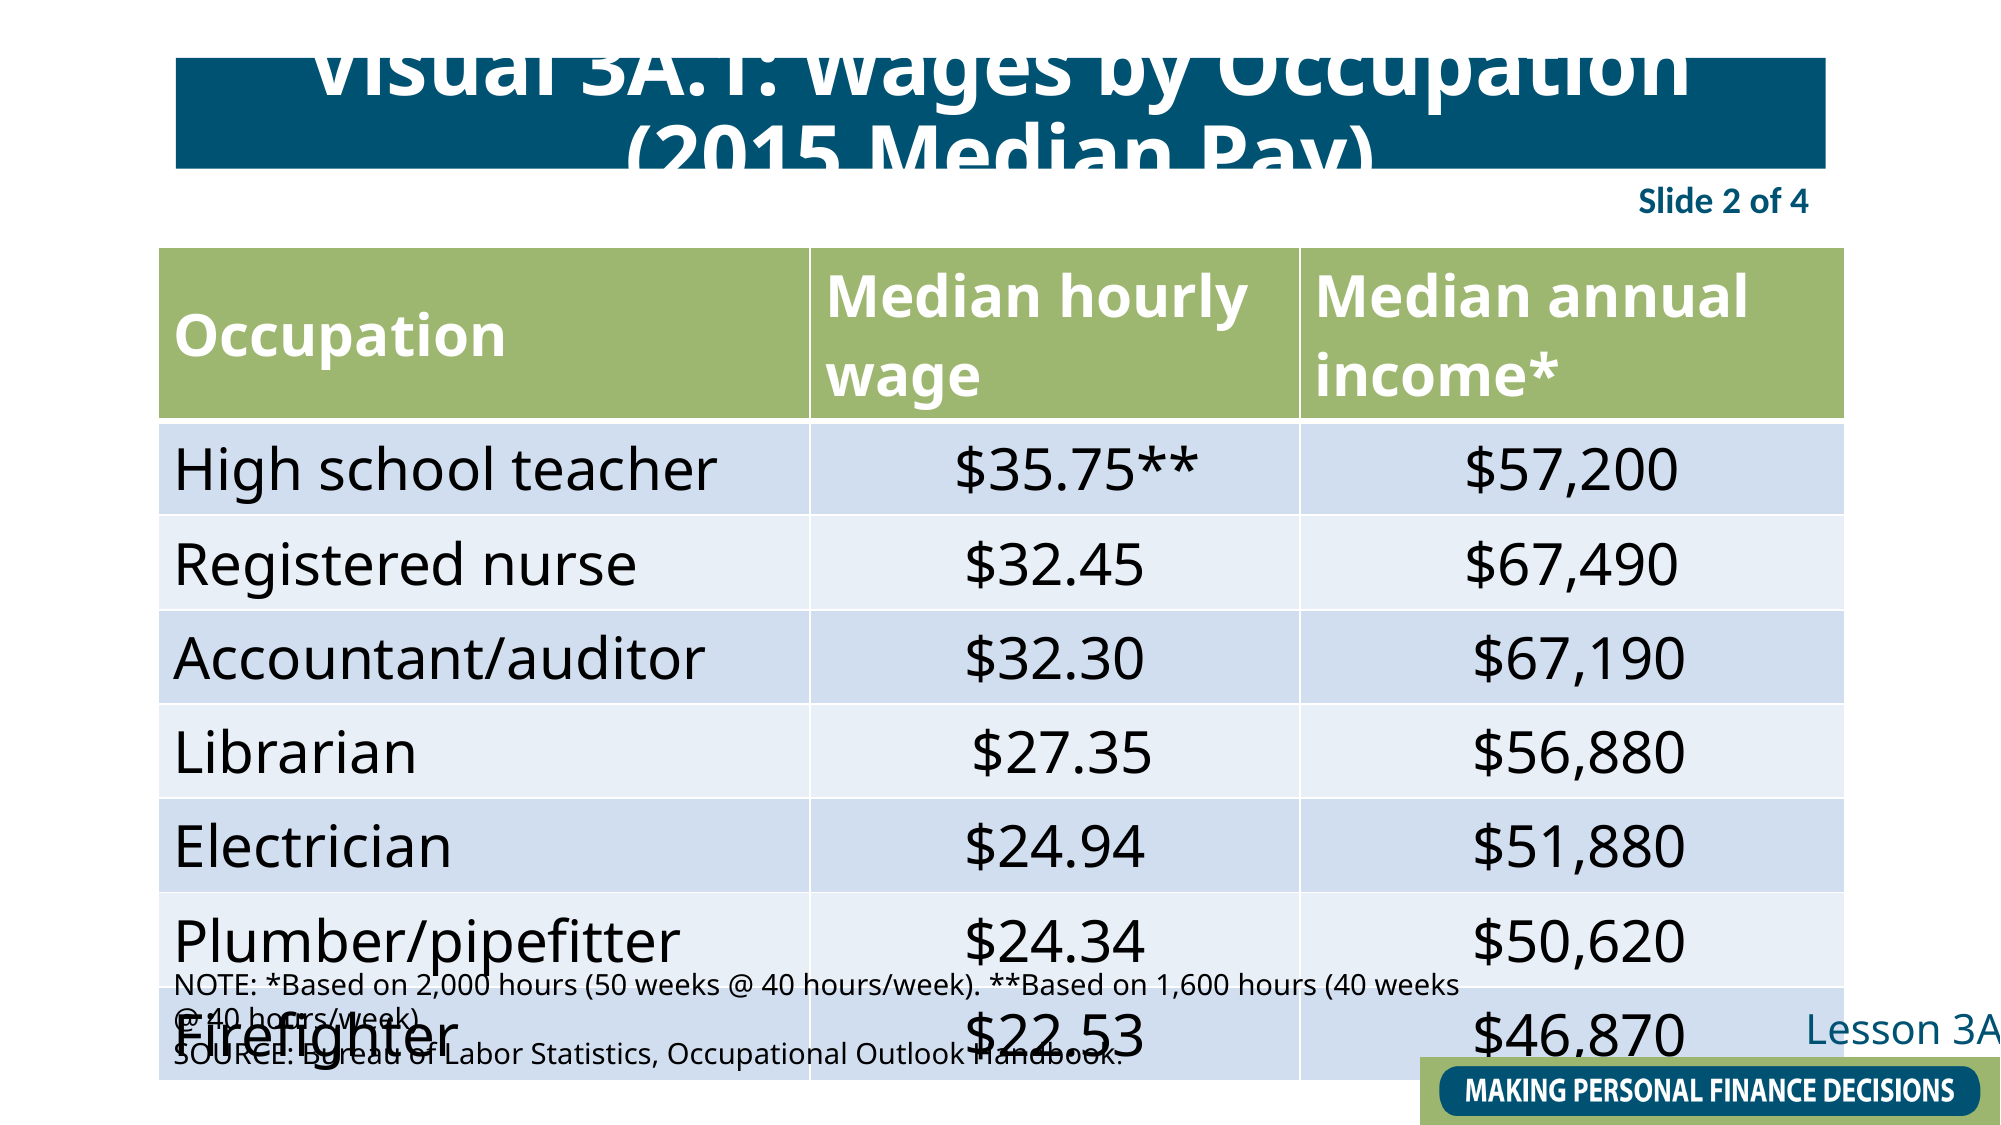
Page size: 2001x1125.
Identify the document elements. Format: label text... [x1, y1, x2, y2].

table_cell $50,620 [1301, 893, 1844, 986]
table_cell $35.75** [811, 424, 1299, 514]
text_box NOTE: *Based on 2,000 hours (50 weeks @ 40 hours/week). **Based on 1,600 hours (40 weeks @ 40 hours/week). SOURCE: Bureau of Labor Statistics, Occupational Outlook Handbook. [158, 958, 1480, 1123]
table_header Median annual income* [1301, 248, 1844, 418]
table_cell $27.35 [811, 705, 1299, 797]
table_cell $56,880 [1301, 705, 1844, 797]
table_cell Electrician [159, 799, 809, 892]
table_cell Accountant/auditor [159, 611, 809, 703]
table_cell $32.45 [811, 516, 1299, 609]
table_cell $57,200 [1301, 424, 1844, 514]
table_header Median hourly wage [811, 248, 1299, 418]
table_cell Registered nurse [159, 516, 809, 609]
table_cell High school teacher [159, 424, 809, 514]
table_cell $24.94 [811, 799, 1299, 892]
table_header Occupation [159, 248, 809, 418]
text_box Lesson 3A [1790, 995, 2000, 1057]
table_cell $32.30 [811, 611, 1299, 703]
table_cell $24.34 [811, 893, 1299, 958]
table_cell $51,880 [1301, 799, 1844, 892]
text_box Visual 3A.1: Wages by Occupation (2015 Median Pay) [175, 57, 1826, 169]
picture [1420, 1057, 2000, 1125]
text_box Slide 2 of 4 [1623, 168, 1825, 229]
table_cell $46,870 [1480, 988, 1844, 1057]
table_cell $67,190 [1301, 611, 1844, 703]
table_cell Librarian [159, 705, 809, 797]
table_cell $67,490 [1301, 516, 1844, 609]
table_cell Plumber/pipefitter [159, 893, 809, 958]
